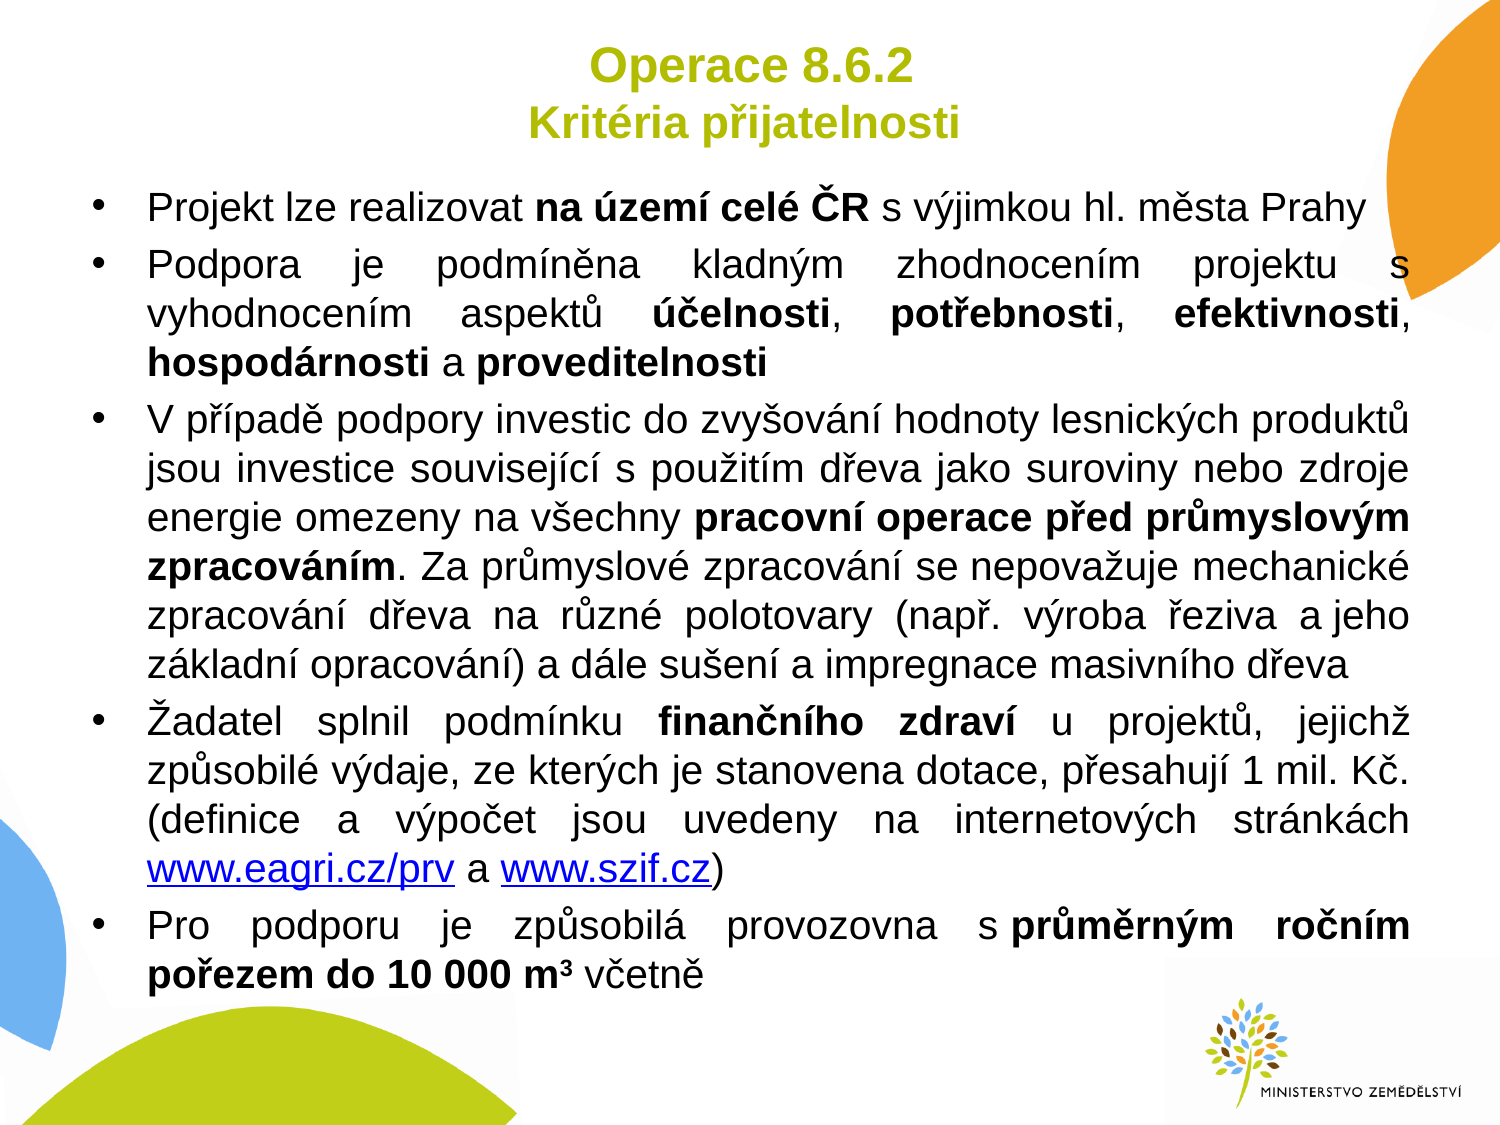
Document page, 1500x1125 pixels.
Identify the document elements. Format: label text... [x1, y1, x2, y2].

list Projekt lze realizovat na území celé ČR s výjimkou hl. města Prahy Podpora je podmíněna kladným zhodnocením projektu s vyhodnocením aspektů účelnosti, potřebnosti, efektivnosti, hospodárnosti a proveditelnosti V případě podpory investic do zvyšování hodnoty lesnických produktů jsou investice související s použitím dřeva jako suroviny nebo zdroje energie omezeny na všechny pracovní operace před průmyslovým zpracováním. Za průmyslové zpracování se nepovažuje mechanické zpracování dřeva na různé polotovary (např. výroba řeziva a jeho základní opracování) a dále sušení a impregnace masivního dřeva Žadatel splnil podmínku finančního zdraví u projektů, jejichž způsobilé výdaje, ze kterých je stanovena dotace, přesahují 1 mil. Kč.(definice a výpočet jsou uvedeny na internetových stránkách www.eagri.cz/prv a www.szif.cz) Pro podporu je způsobilá provozovna s průměrným ročním pořezem do 10 000 m3 včetně [76, 172, 1427, 1047]
picture [0, 0, 1500, 1125]
title Operace 8.6.2 Kritéria přijatelnosti [76, 19, 1427, 161]
